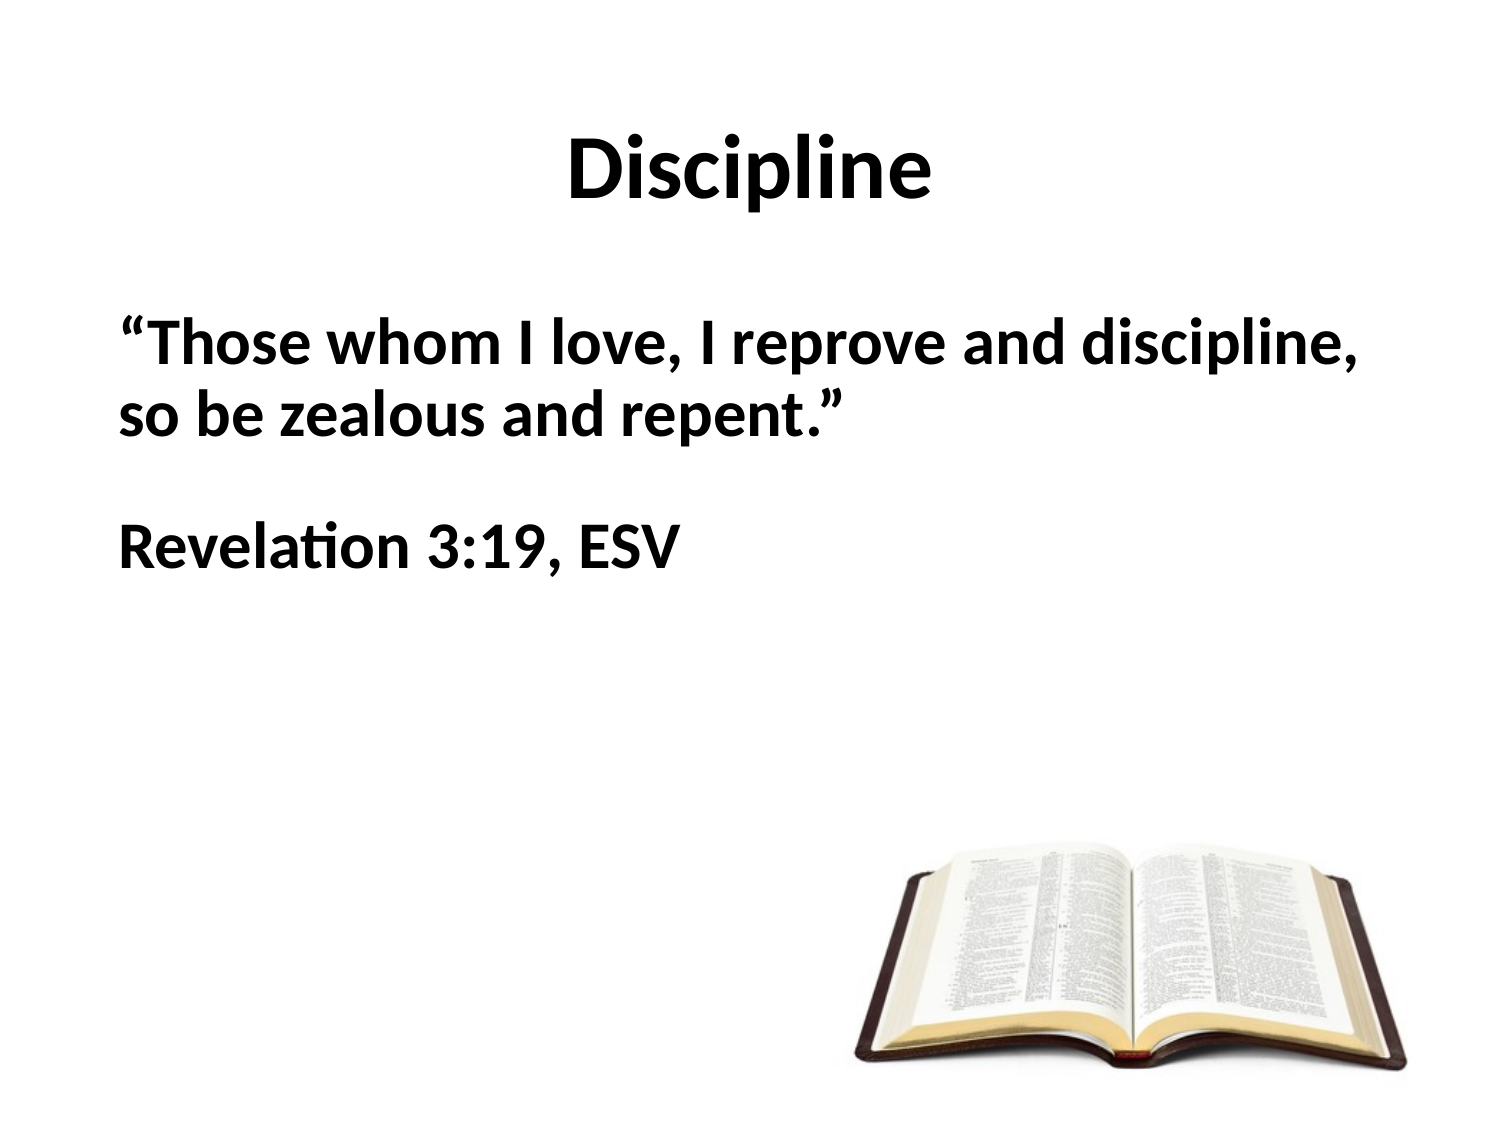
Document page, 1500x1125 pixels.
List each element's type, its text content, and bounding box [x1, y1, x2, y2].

picture [811, 802, 1462, 1095]
list “Those whom I love, I reprove and discipline, so be zealous and repent.” Revelation 3:19, ESV [103, 299, 1397, 1014]
title Discipline [103, 59, 1397, 278]
